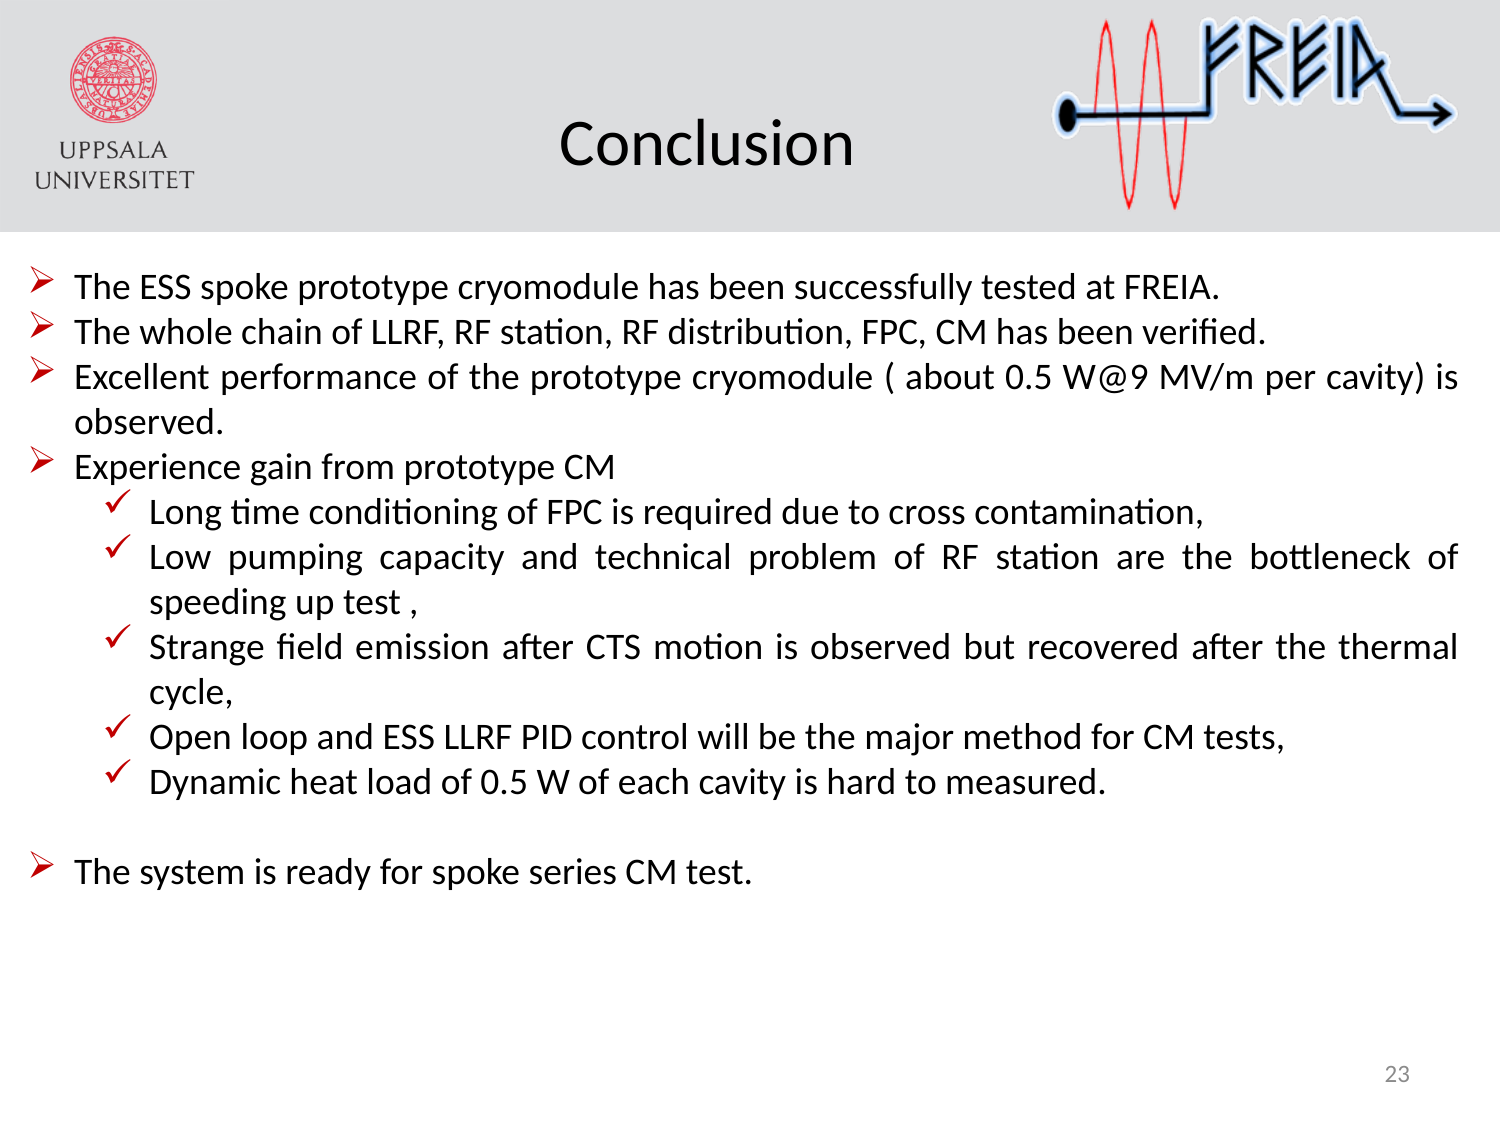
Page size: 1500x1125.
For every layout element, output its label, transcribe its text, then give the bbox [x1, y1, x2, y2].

slide_number 23 [1074, 1042, 1425, 1103]
picture [0, 0, 1500, 232]
text_box The ESS spoke prototype cryomodule has been successfully tested at FREIA. The whole chain of LLRF, RF station, RF distribution, FPC, CM has been verified. Excellent performance of the prototype cryomodule ( about 0.5 W@9 MV/m per cavity) is observed. Experience gain from prototype CM Long time conditioning of FPC is required due to cross contamination, Low pumping capacity and technical problem of RF station are the bottleneck of speeding up test , Strange field emission after CTS motion is observed but recovered after the thermal cycle, Open loop and ESS LLRF PID control will be the major method for CM tests, Dynamic heat load of 0.5 W of each cavity is hard to measured. The system is ready for spoke series CM test. [12, 254, 1475, 1004]
